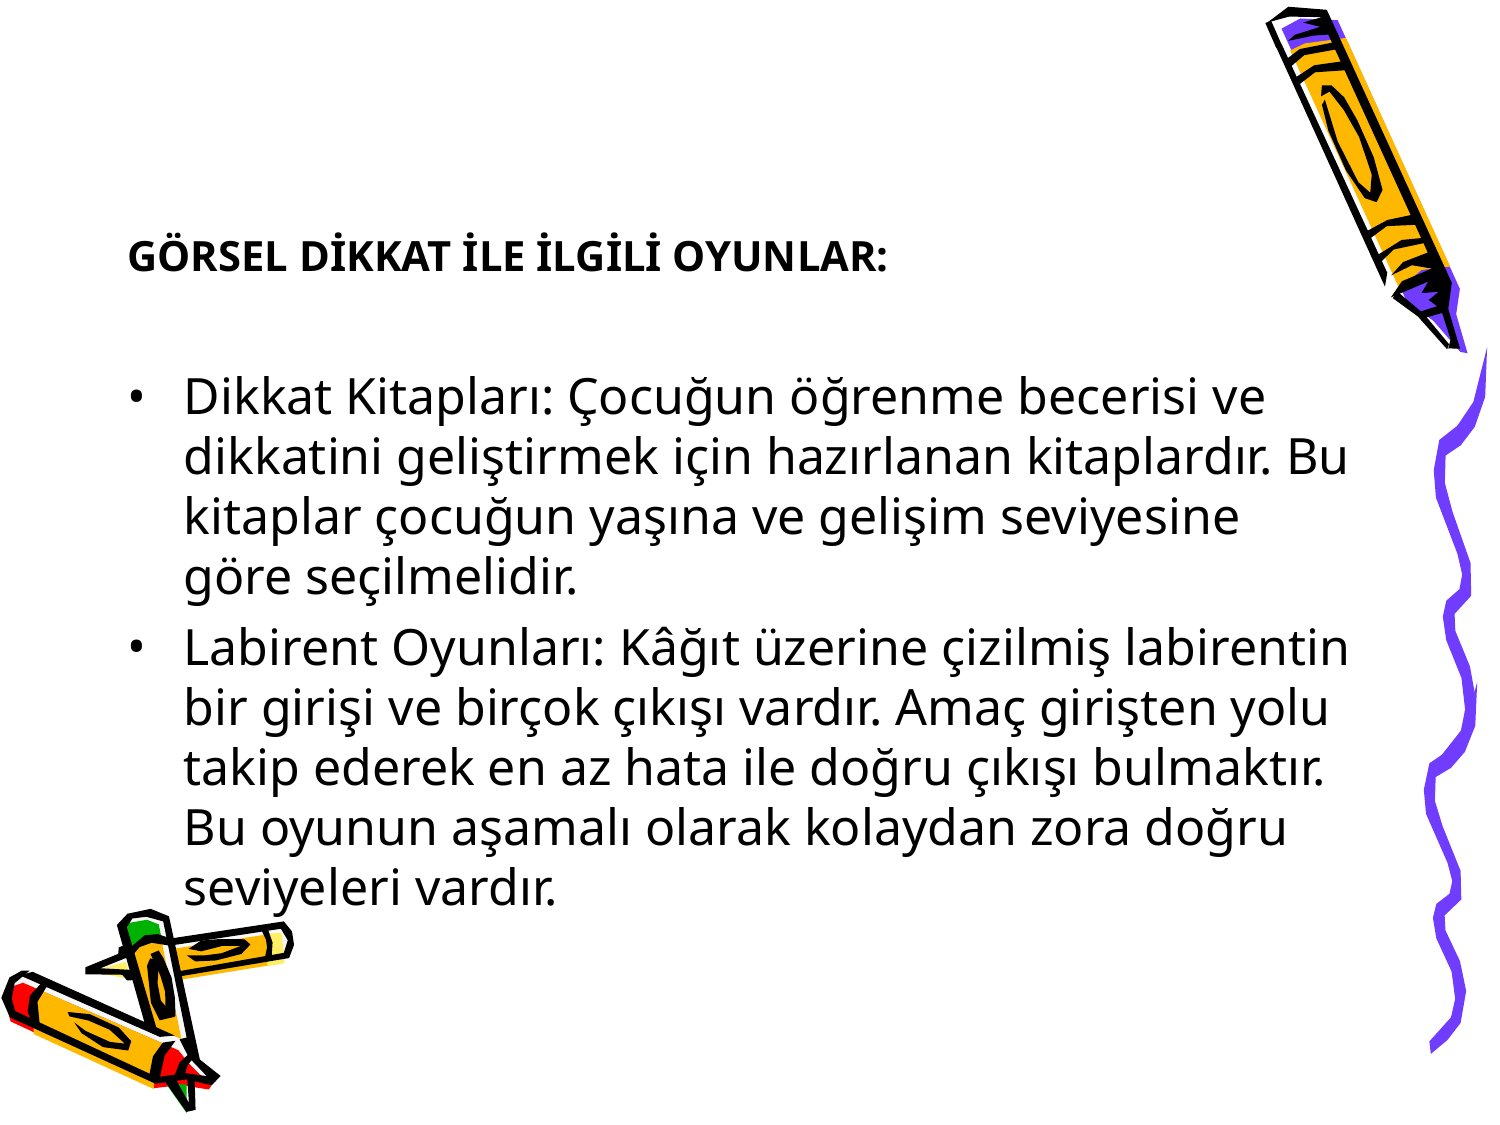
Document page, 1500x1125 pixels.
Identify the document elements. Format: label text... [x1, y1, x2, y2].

title GÖRSEL DİKKAT İLE İLGİLİ OYUNLAR: [112, 24, 1240, 287]
list Dikkat Kitapları: Çocuğun öğrenme becerisi ve dikkatini geliştirmek için hazırlanan kitaplardır. Bu kitaplar çocuğun yaşına ve gelişim seviyesine göre seçilmelidir. Labirent Oyunları: Kâğıt üzerine çizilmiş labirentin bir girişi ve birçok çıkışı vardır. Amaç girişten yolu takip ederek en az hata ile doğru çıkışı bulmaktır. Bu oyunun aşamalı olarak kolaydan zora doğru seviyeleri vardır. [112, 287, 1375, 888]
